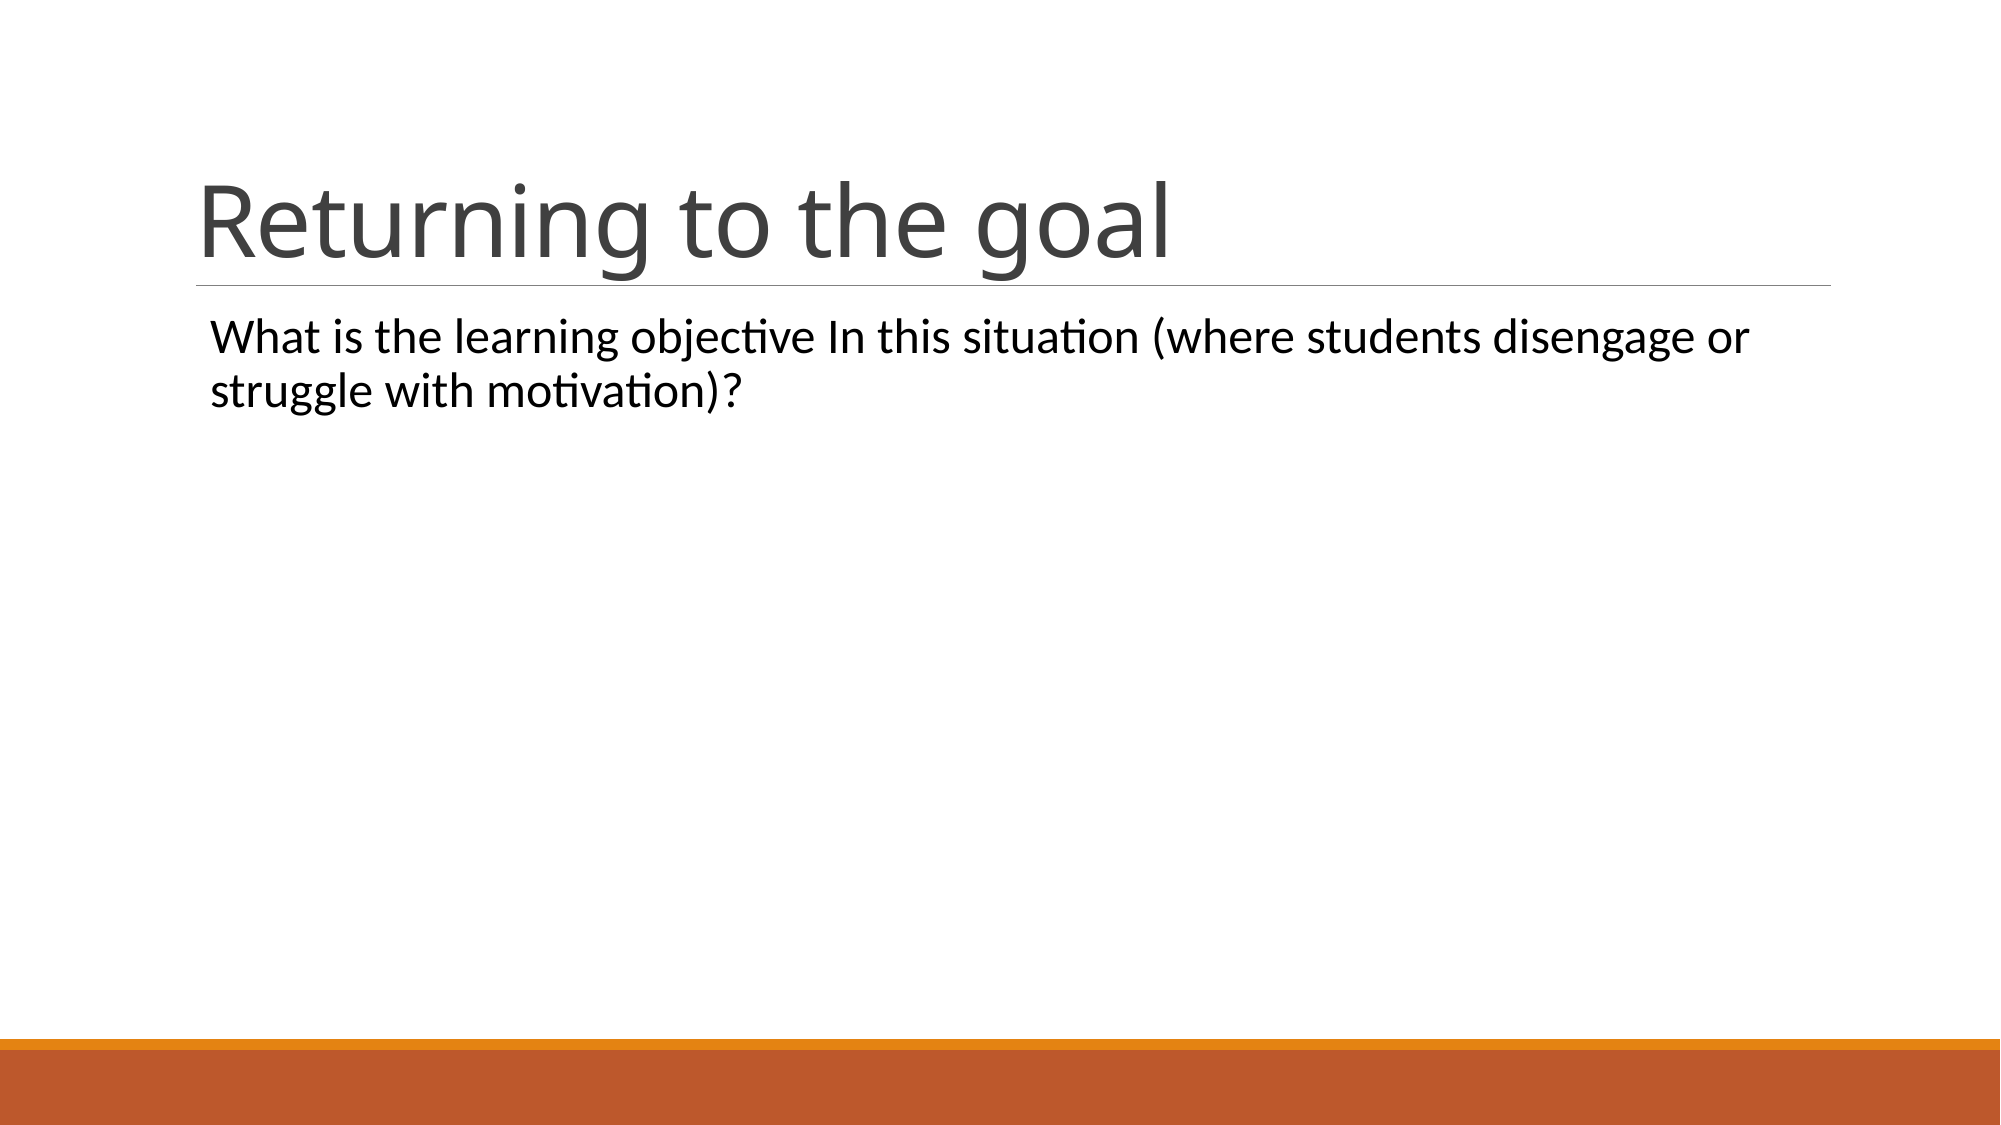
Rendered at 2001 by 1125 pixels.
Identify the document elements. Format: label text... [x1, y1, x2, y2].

list What is the learning objective In this situation (where students disengage or struggle with motivation)? [180, 302, 1830, 963]
title Returning to the goal [180, 47, 1830, 285]
